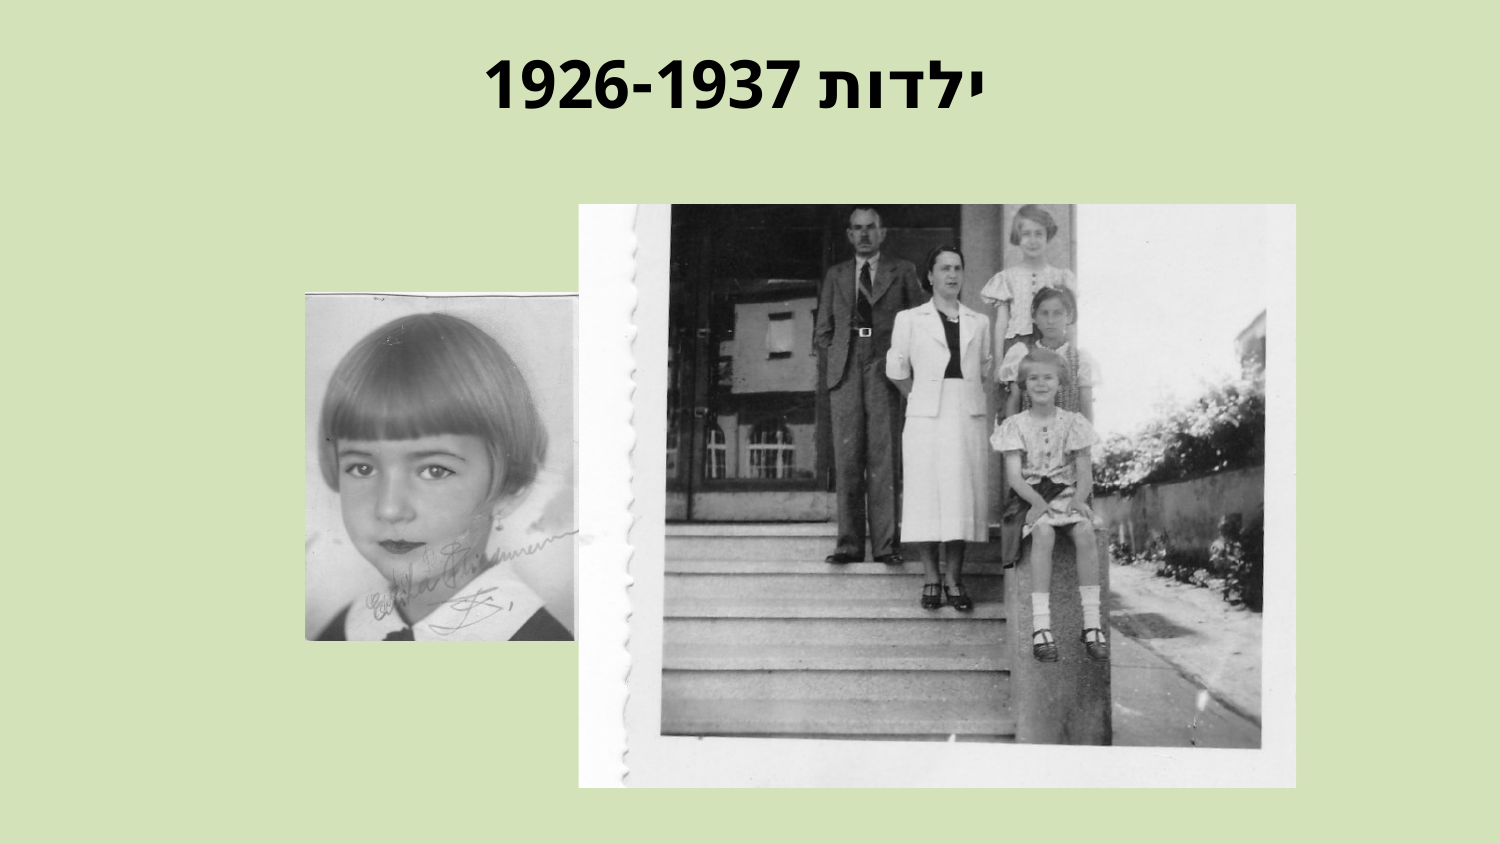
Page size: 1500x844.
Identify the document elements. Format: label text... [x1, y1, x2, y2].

title ילדות 1926-1937 [279, 68, 1192, 187]
picture [305, 204, 1297, 788]
